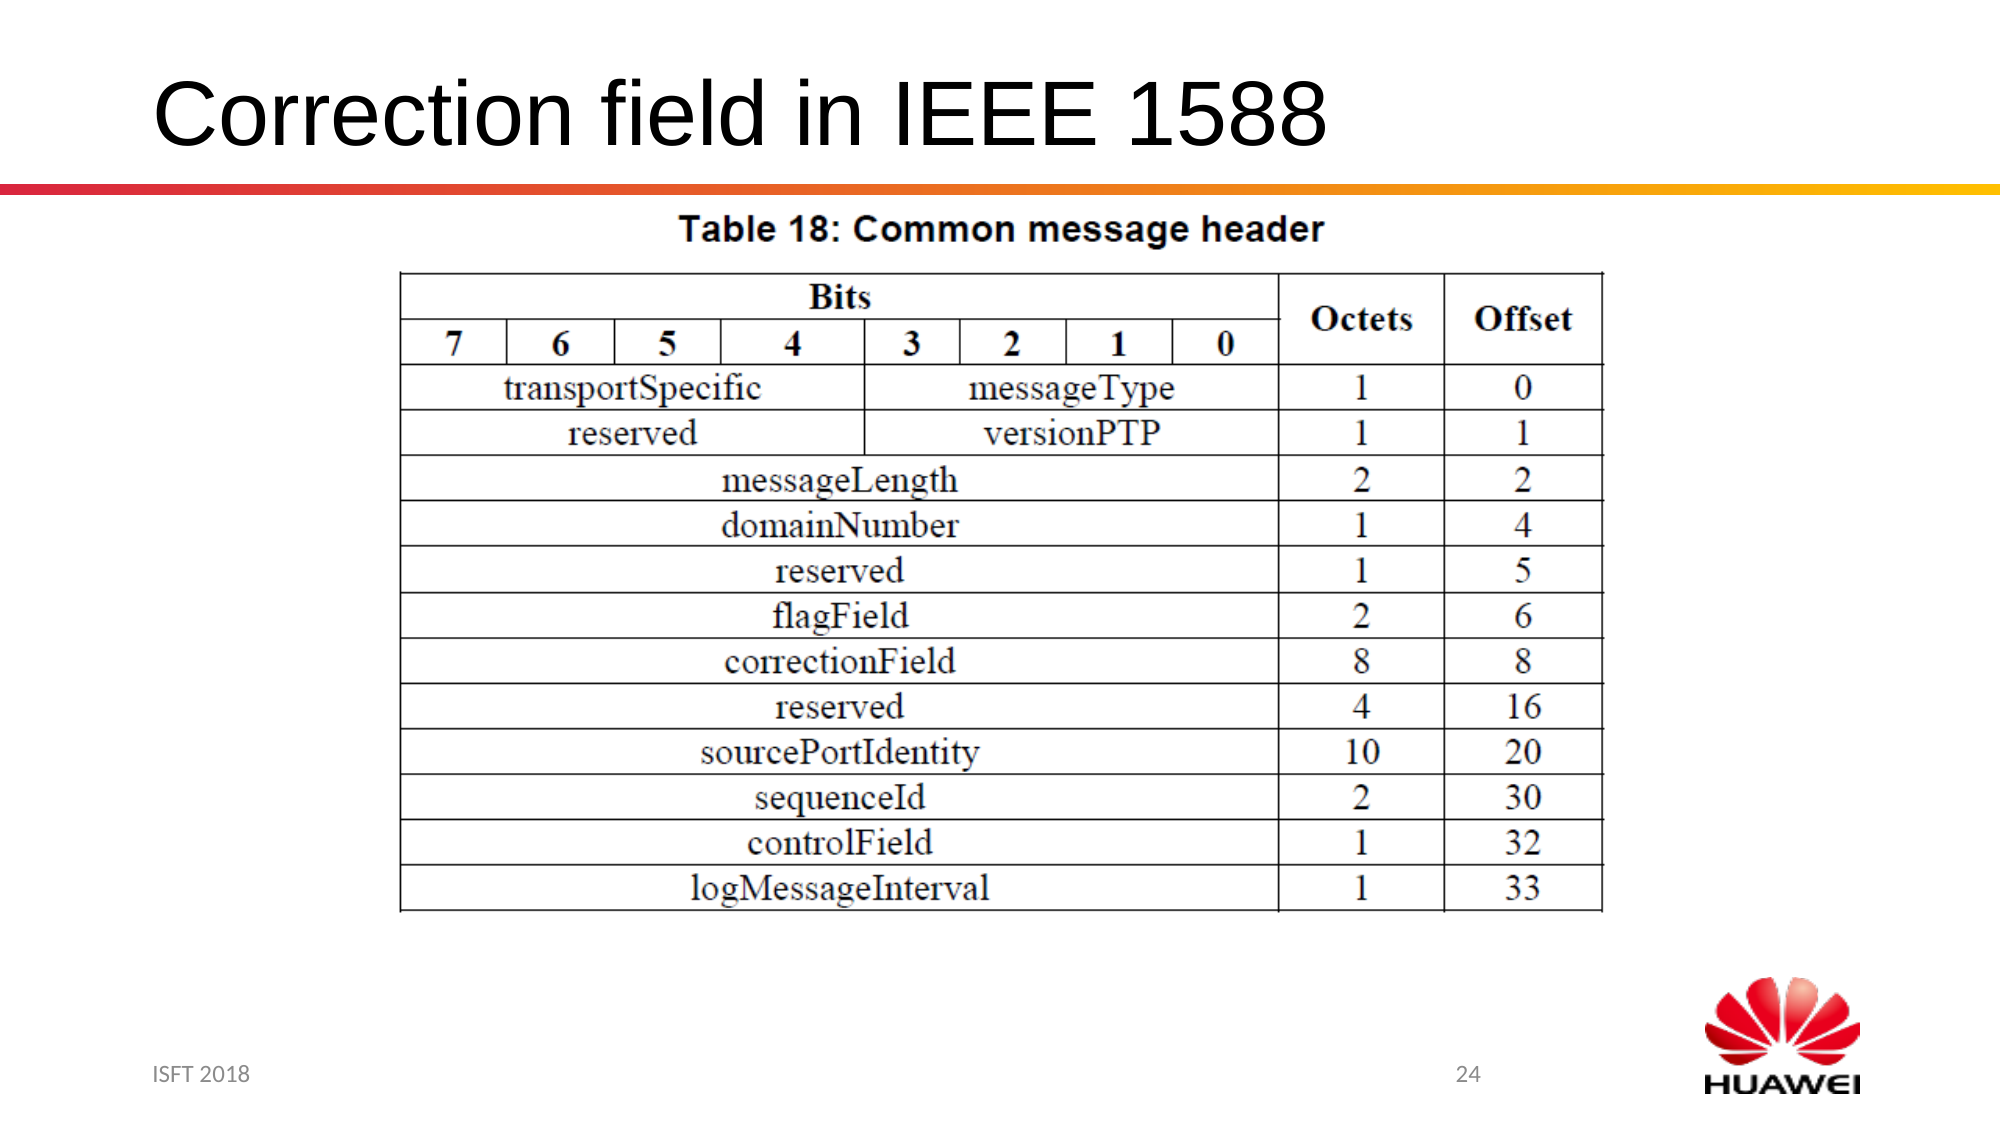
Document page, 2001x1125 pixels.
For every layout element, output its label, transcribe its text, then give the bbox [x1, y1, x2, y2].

slide_number 24 [1412, 1042, 1497, 1103]
picture [1705, 977, 1860, 1094]
title Correction field in IEEE 1588 [137, 24, 1863, 209]
picture [388, 206, 1611, 919]
slide_number ISFT 2018 [137, 1042, 588, 1103]
